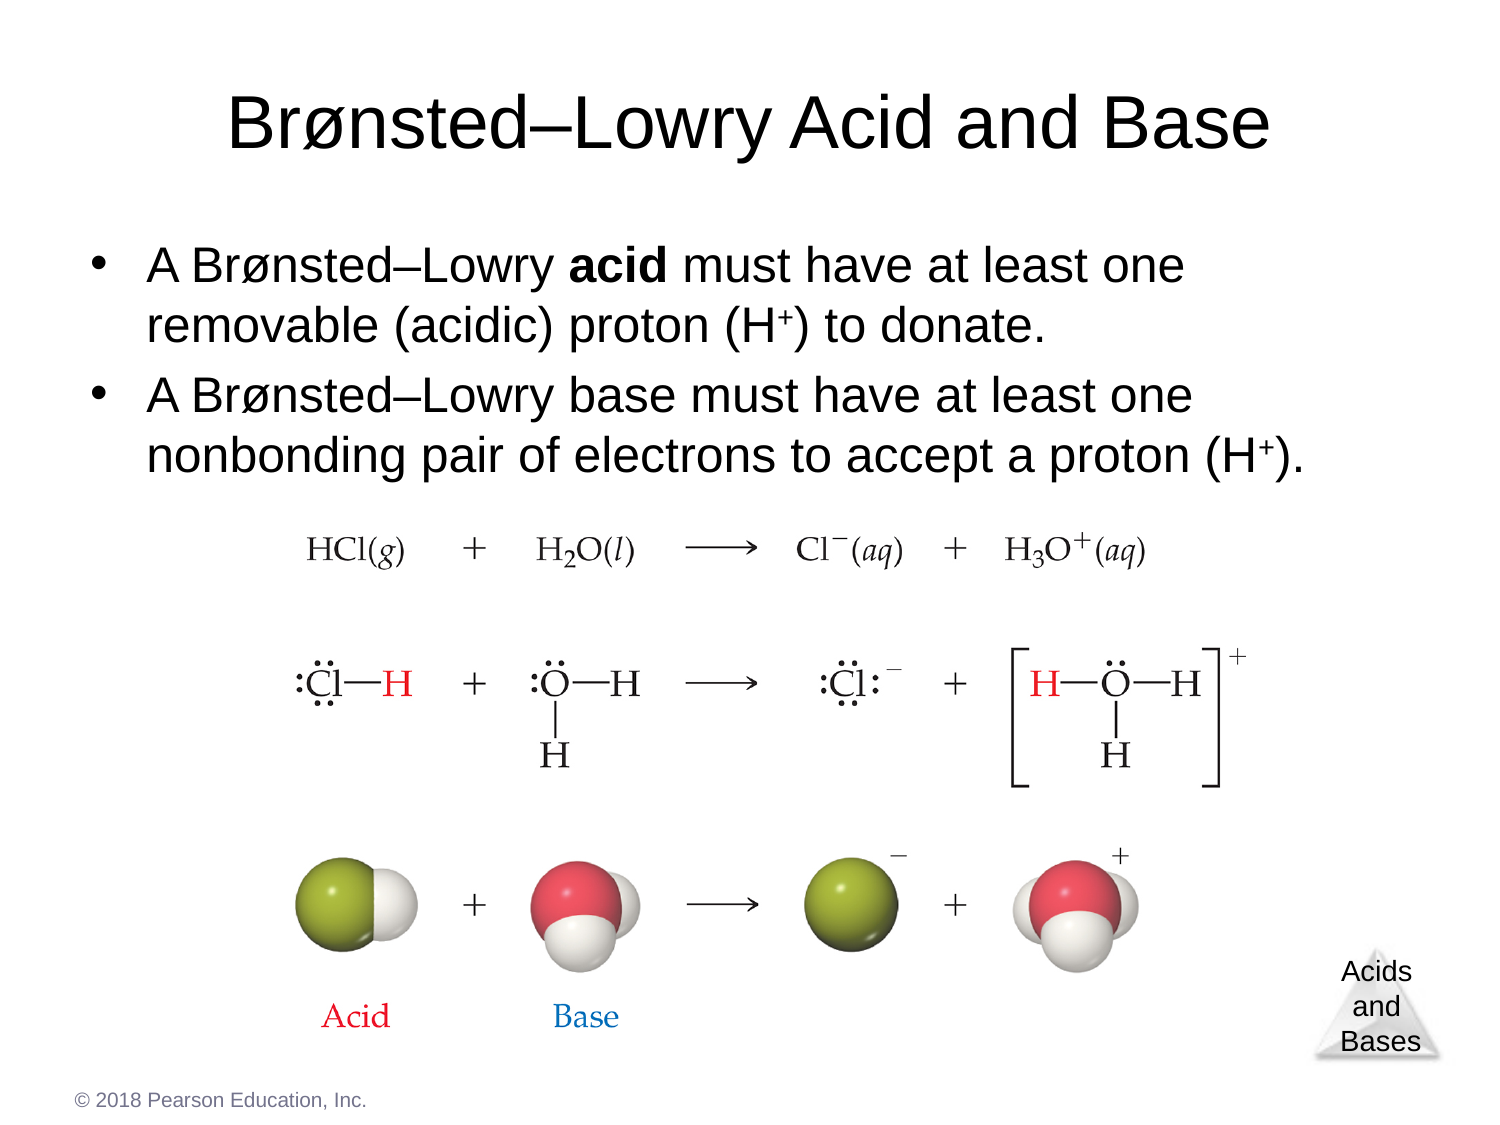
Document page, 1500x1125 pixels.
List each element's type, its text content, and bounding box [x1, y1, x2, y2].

title Brønsted–Lowry Acid and Base [0, 24, 1500, 213]
picture [1275, 899, 1478, 1103]
list A Brønsted–Lowry acid must have at least one removable (acidic) proton (H+) to donate. A Brønsted–Lowry base must have at least one nonbonding pair of electrons to accept a proton (H+). [75, 224, 1425, 513]
picture [287, 524, 1253, 1031]
